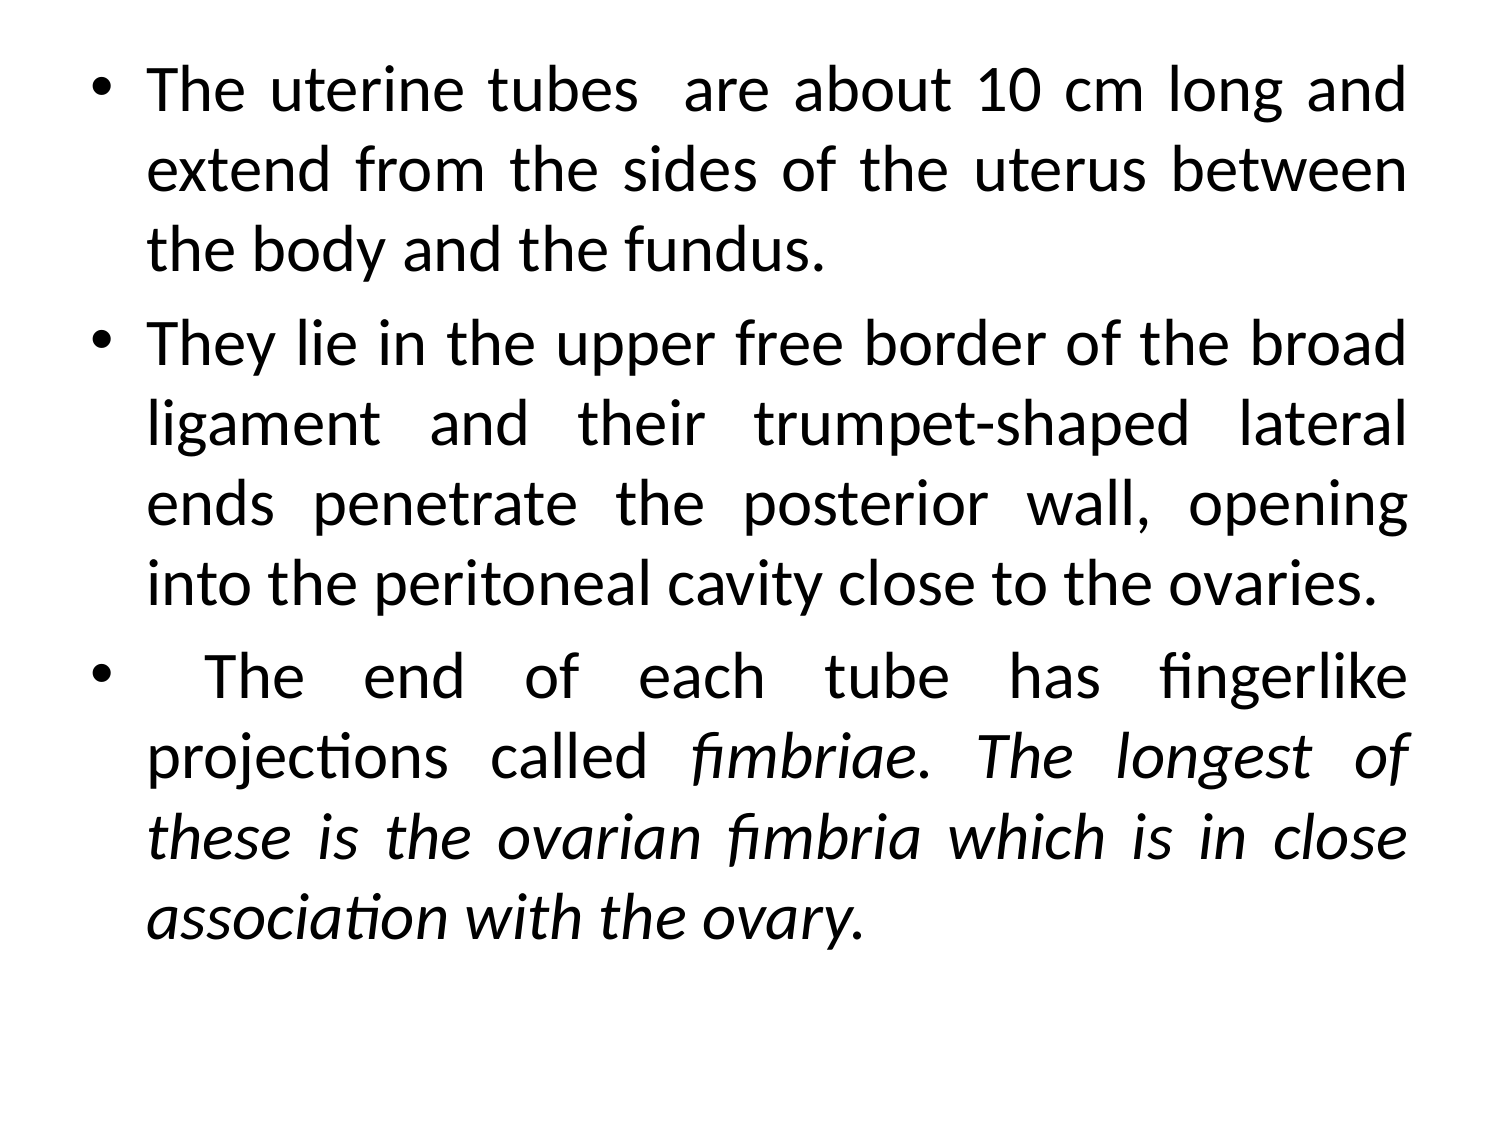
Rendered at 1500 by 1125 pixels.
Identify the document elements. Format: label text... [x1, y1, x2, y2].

list The uterine tubes are about 10 cm long and extend from the sides of the uterus between the body and the fundus. They lie in the upper free border of the broad ligament and their trumpet-shaped lateral ends penetrate the posterior wall, opening into the peritoneal cavity close to the ovaries. The end of each tube has fingerlike projections called fimbriae. The longest of these is the ovarian fimbria which is in close association with the ovary. [75, 37, 1425, 1075]
